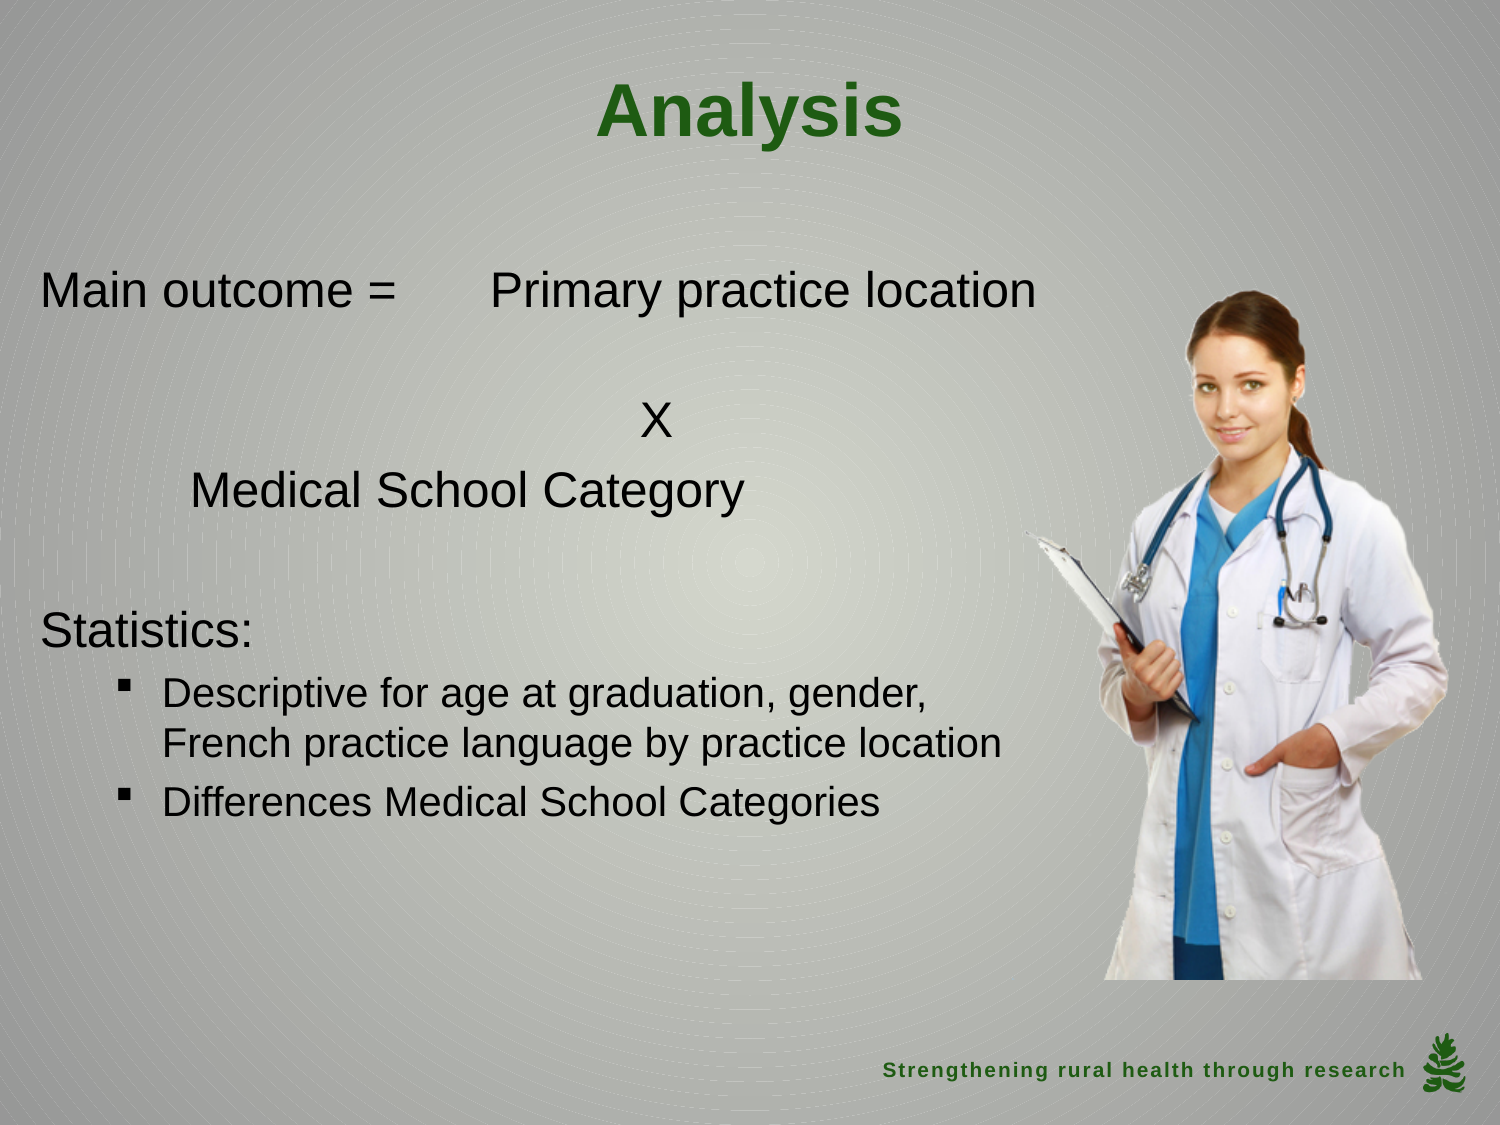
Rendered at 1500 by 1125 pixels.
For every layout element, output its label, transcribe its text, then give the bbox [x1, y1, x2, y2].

list Main outcome = Primary practice location X Medical School Category Statistics: Descriptive for age at graduation, gender, French practice language by practice location Differences Medical School Categories [24, 249, 1063, 975]
picture [1012, 287, 1460, 980]
picture [1420, 1032, 1466, 1094]
title Analysis [37, 37, 1463, 175]
